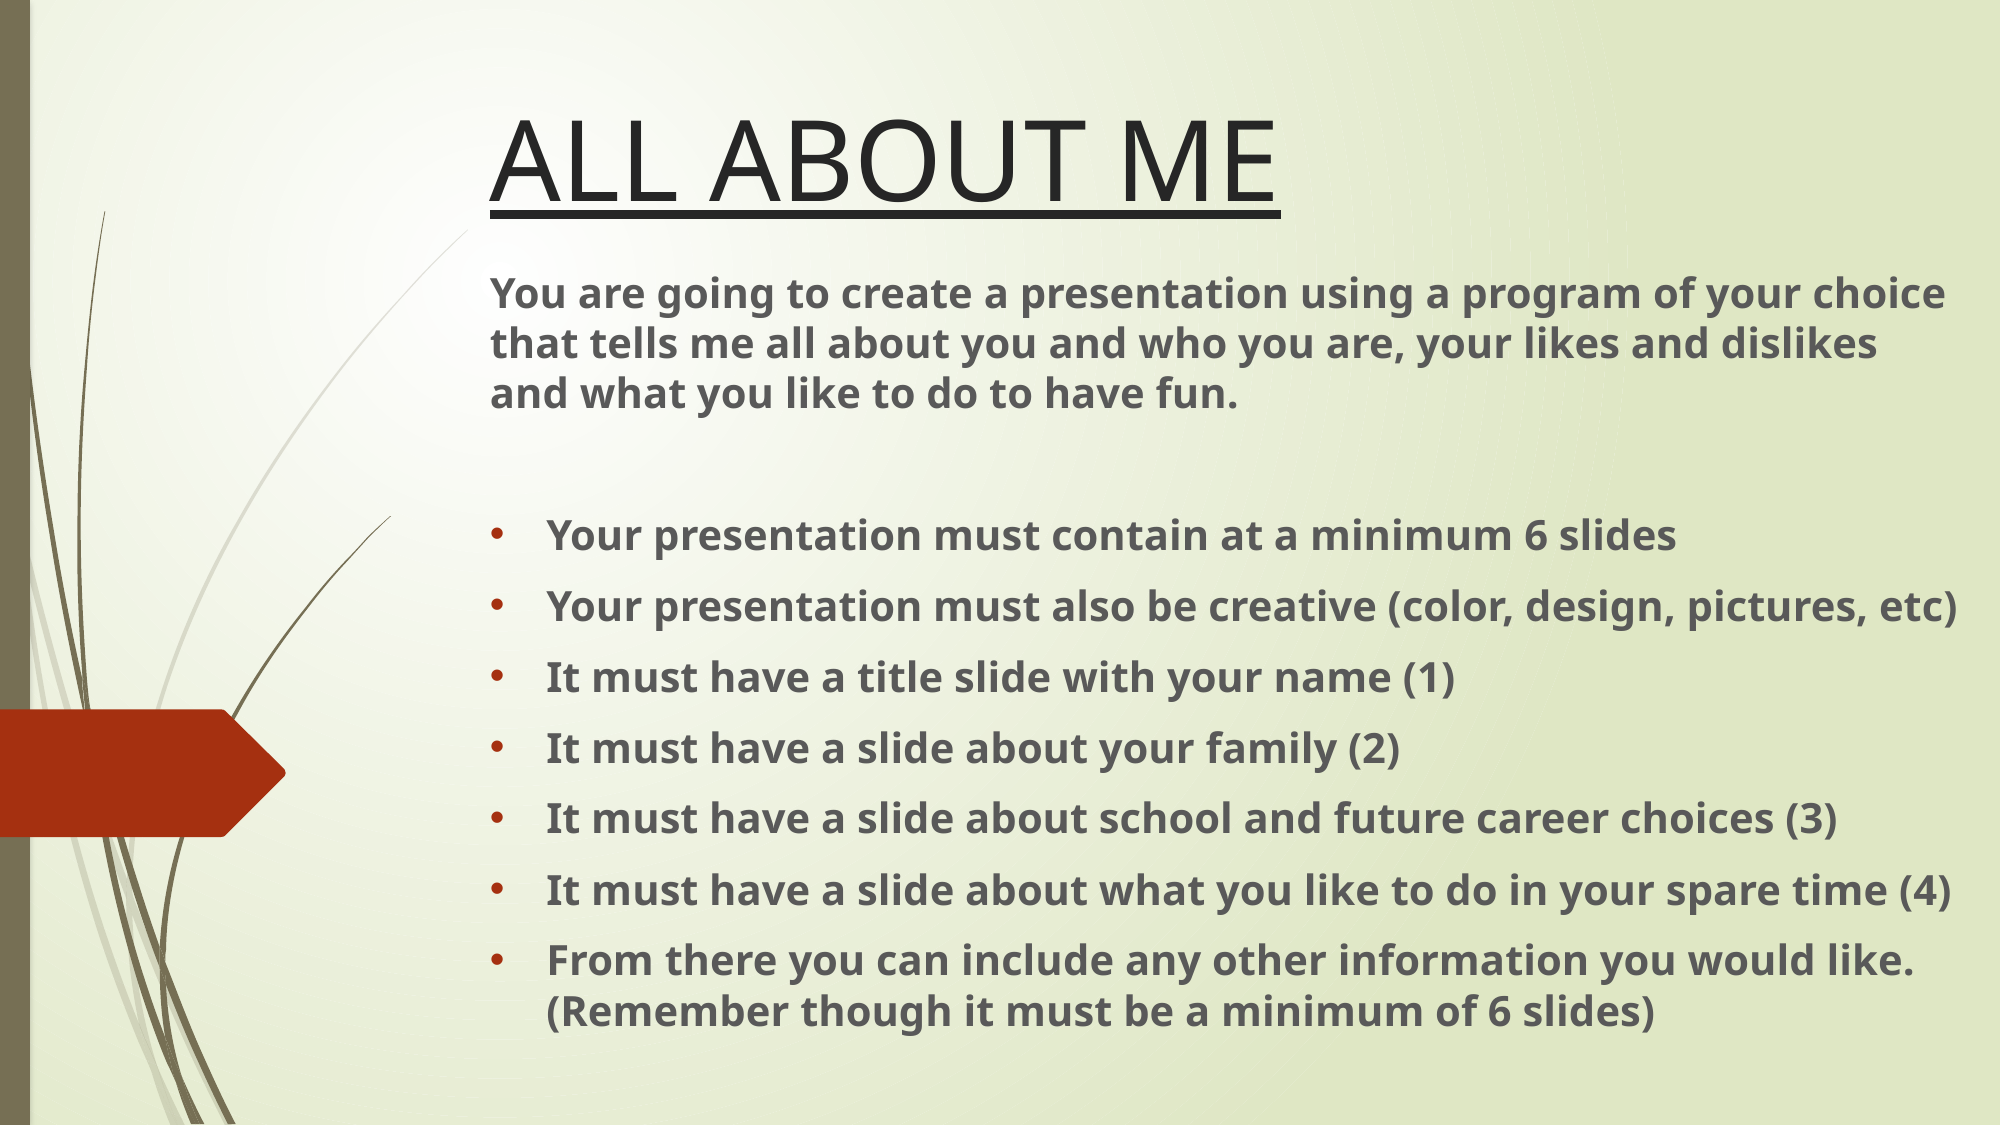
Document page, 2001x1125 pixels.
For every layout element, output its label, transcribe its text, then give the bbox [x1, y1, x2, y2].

subtitle You are going to create a presentation using a program of your choice that tells me all about you and who you are, your likes and dislikes and what you like to do to have fun. Your presentation must contain at a minimum 6 slides Your presentation must also be creative (color, design, pictures, etc) It must have a title slide with your name (1) It must have a slide about your family (2) It must have a slide about school and future career choices (3) It must have a slide about what you like to do in your spare time (4) From there you can include any other information you would like. (Remember though it must be a minimum of 6 slides) [474, 259, 1975, 1094]
title ALL ABOUT ME [474, 47, 1975, 232]
